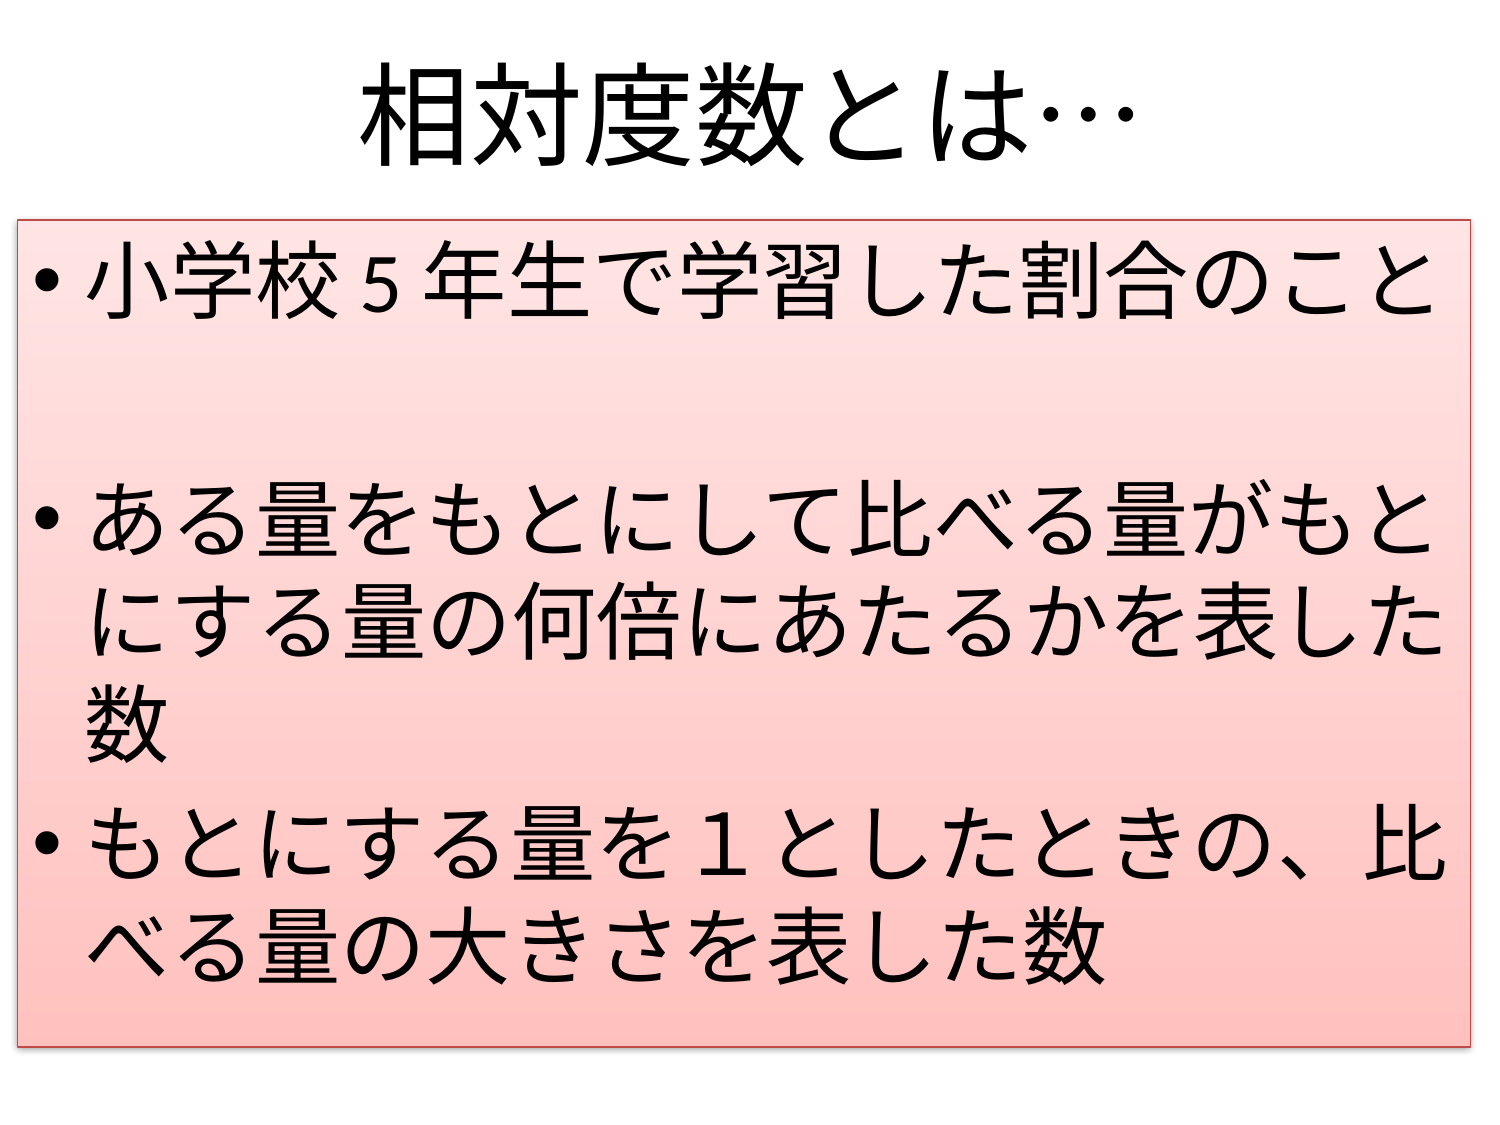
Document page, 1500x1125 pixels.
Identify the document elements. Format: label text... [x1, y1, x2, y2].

title 相対度数とは… [76, 19, 1427, 207]
list 小学校5年生で学習した割合のこと ある量をもとにして比べる量がもとにする量の何倍にあたるかを表した数 もとにする量を１としたときの、比べる量の大きさを表した数 [17, 219, 1471, 1048]
